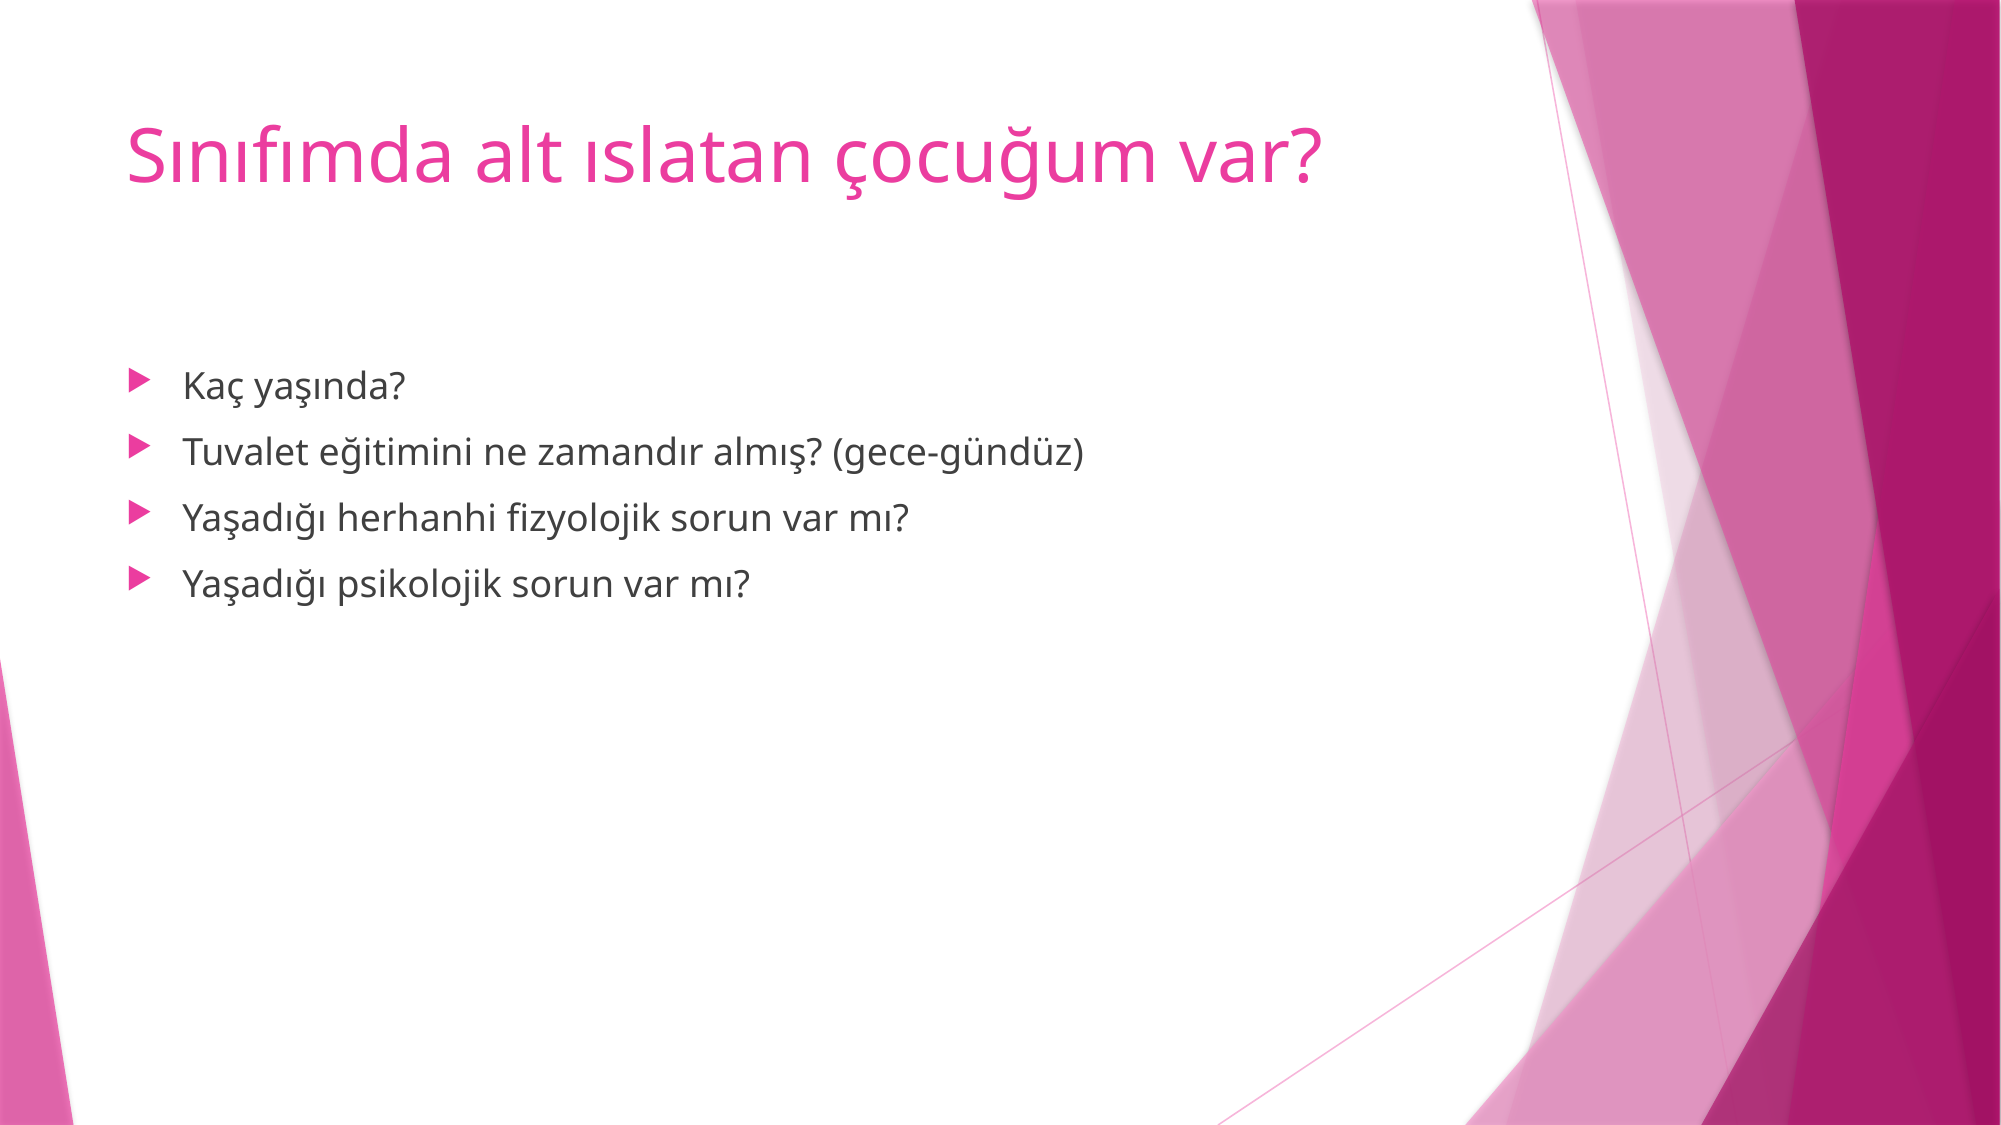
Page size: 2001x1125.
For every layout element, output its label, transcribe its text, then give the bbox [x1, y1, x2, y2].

list Kaç yaşında? Tuvalet eğitimini ne zamandır almış? (gece-gündüz) Yaşadığı herhanhi fizyolojik sorun var mı? Yaşadığı psikolojik sorun var mı? [111, 354, 1522, 992]
title Sınıfımda alt ıslatan çocuğum var? [111, 99, 1522, 317]
